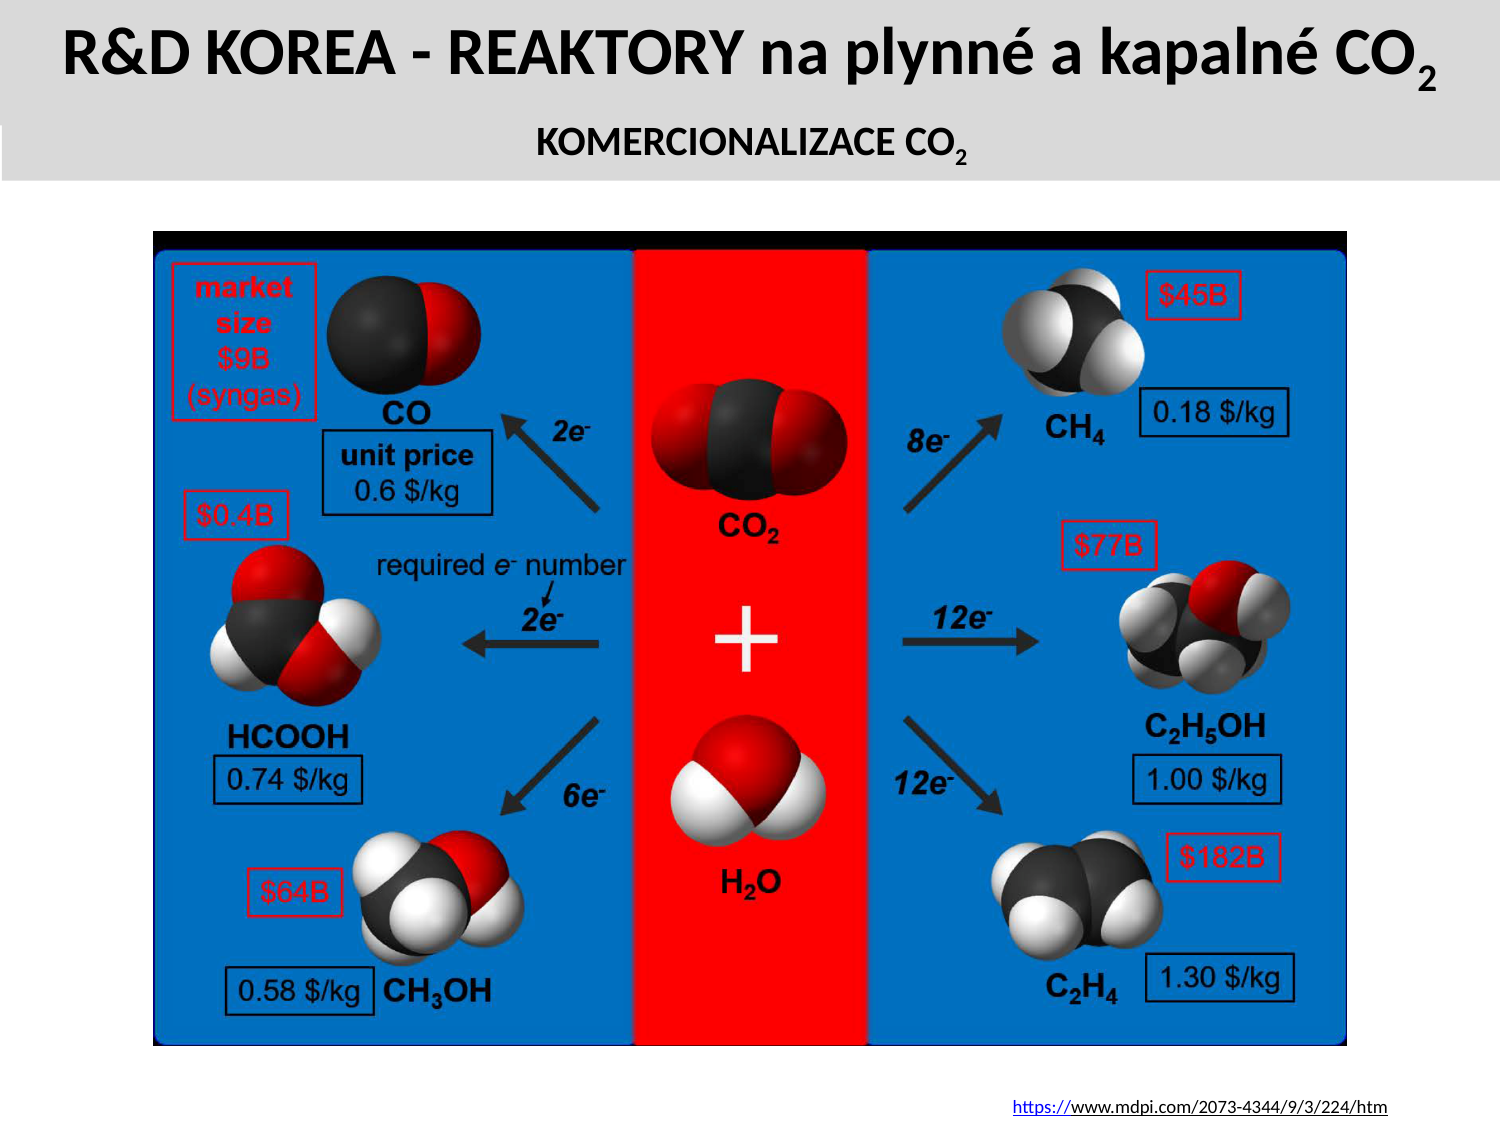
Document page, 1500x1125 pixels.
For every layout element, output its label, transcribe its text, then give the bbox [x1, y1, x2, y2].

text_box KOMERCIONALIZACE CO2 [1, 126, 1500, 181]
text_box R&D KOREA - REAKTORY na plynné a kapalné CO2 [0, 0, 1500, 126]
text_box https://www.mdpi.com/2073-4344/9/3/224/htm [998, 1087, 1495, 1125]
picture [153, 231, 1347, 1046]
